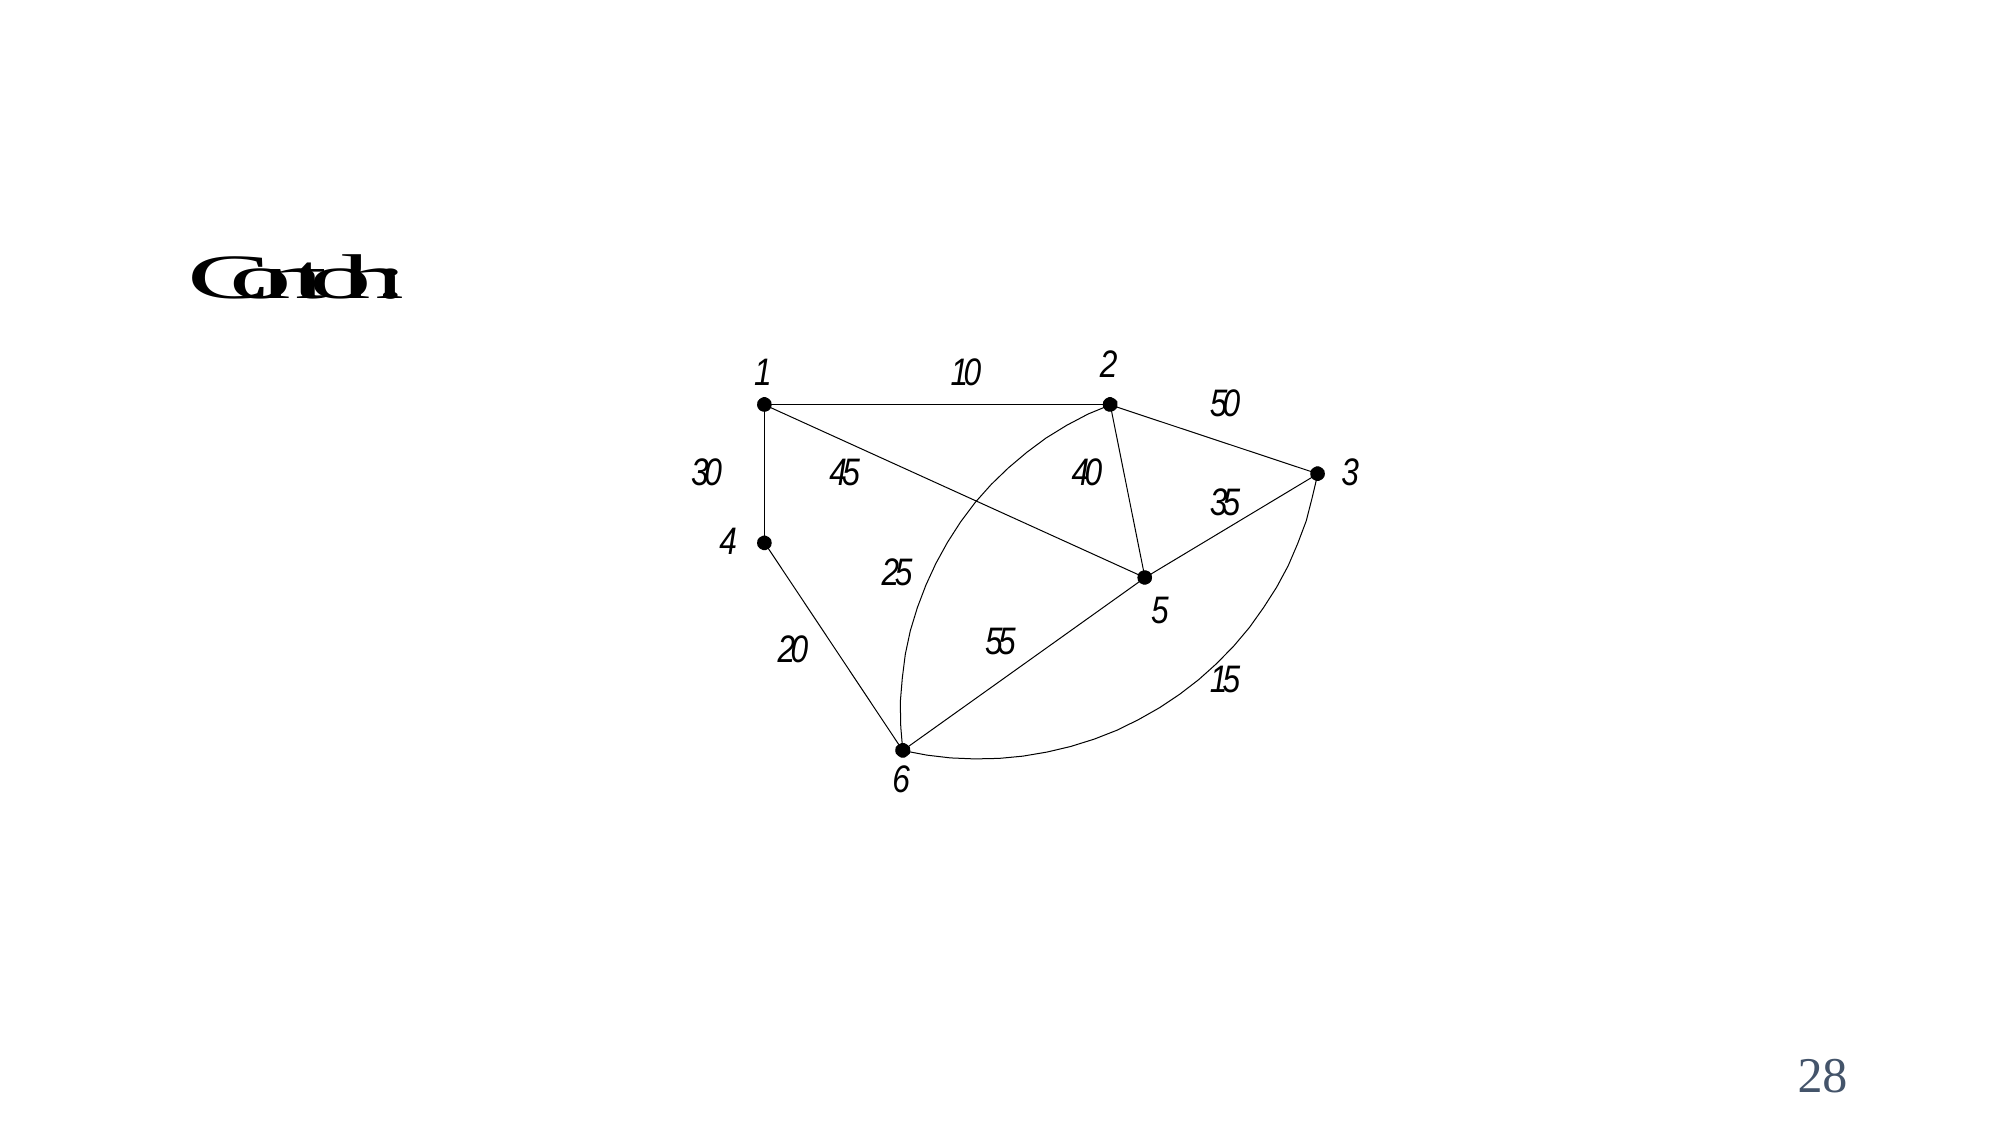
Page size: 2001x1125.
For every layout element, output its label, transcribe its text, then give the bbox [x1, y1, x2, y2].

slide_number 28 [1412, 1042, 1863, 1103]
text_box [187, 240, 1888, 826]
